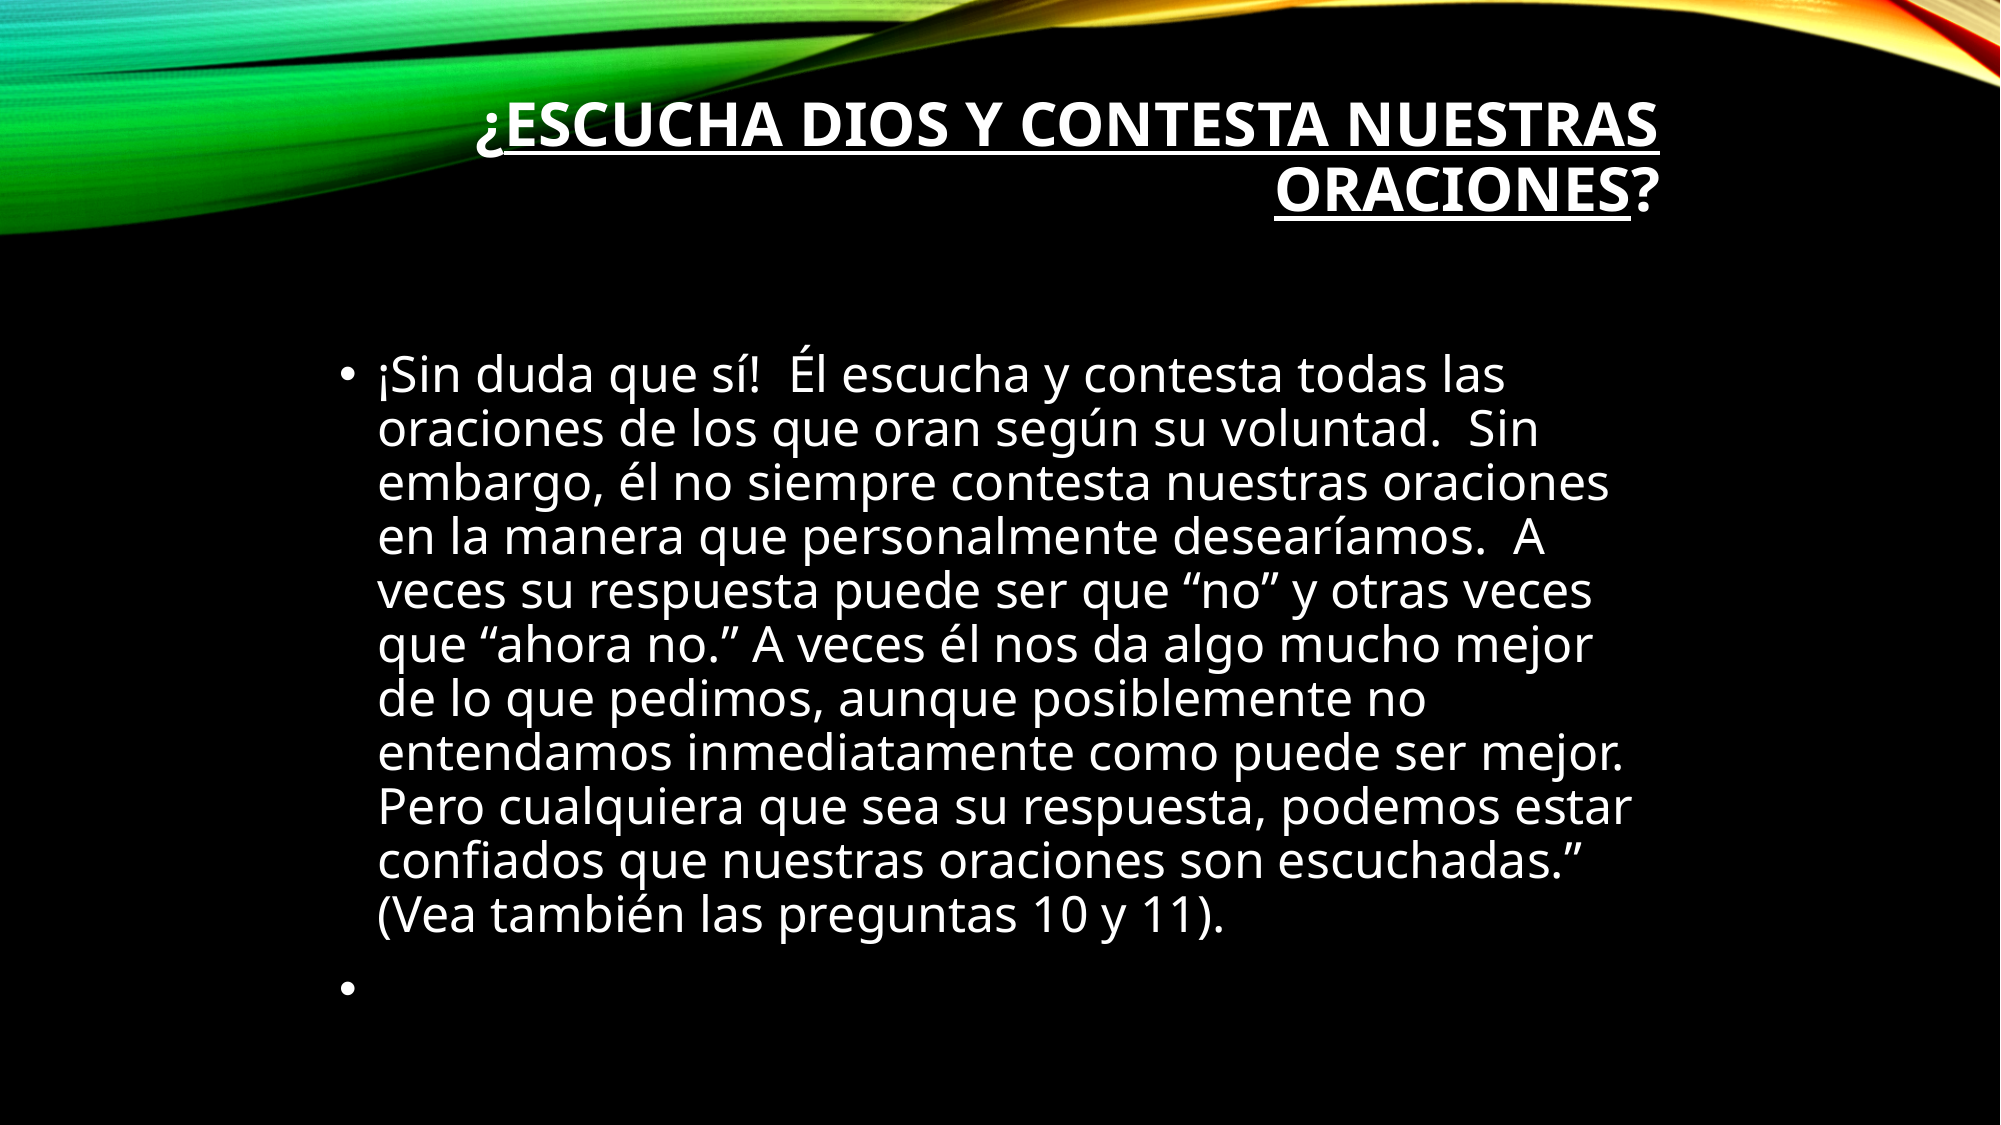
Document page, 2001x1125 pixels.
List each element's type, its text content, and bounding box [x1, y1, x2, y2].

list ¡Sin duda que sí! Él escucha y contesta todas las oraciones de los que oran según su voluntad. Sin embargo, él no siempre contesta nuestras oraciones en la manera que personalmente desearíamos. A veces su respuesta puede ser que “no” y otras veces que “ahora no.” A veces él nos da algo mucho mejor de lo que pedimos, aunque posiblemente no entendamos inmediatamente como puede ser mejor. Pero cualquiera que sea su respuesta, podemos estar confiados que nuestras oraciones son escuchadas.” (Vea también las preguntas 10 y 11). [324, 341, 1675, 1053]
title ¿Escucha Dios y contesta nuestras oraciones? [324, 85, 1675, 233]
picture [0, 0, 2000, 237]
